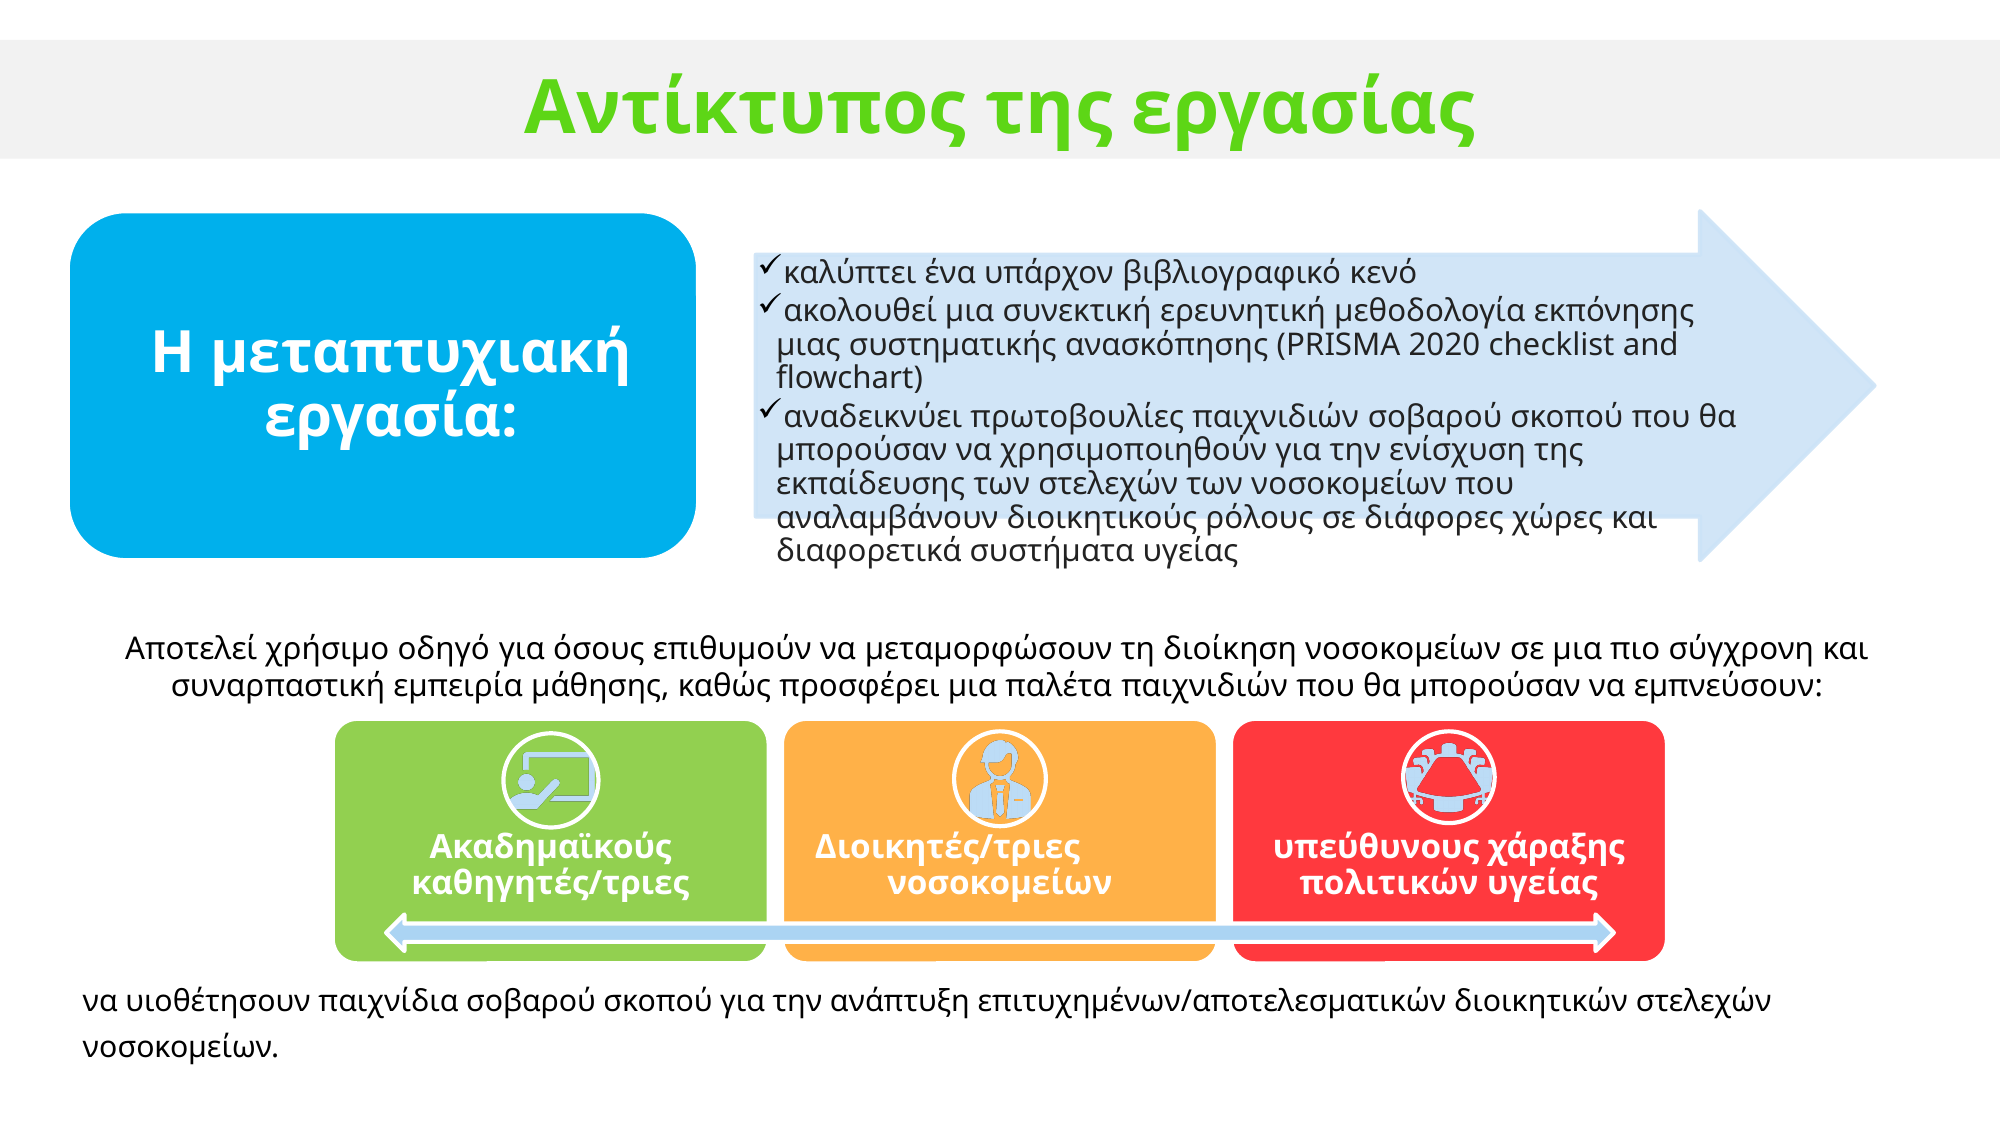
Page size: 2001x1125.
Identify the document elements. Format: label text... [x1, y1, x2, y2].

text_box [332, 718, 1668, 964]
text_box Αποτελεί χρήσιμο οδηγό για όσους επιθυμούν να μεταμορφώσουν τη διοίκηση νοσοκομείων σε μια πιο σύγχρονη και συναρπαστική εμπειρία μάθησης, καθώς προσφέρει μια παλέτα παιχνιδιών που θα μπορούσαν να εμπνεύσουν: να υιοθέτησουν παιχνίδια σοβαρού σκοπoύ για την ανάπτυξη επιτυχημένων/αποτελεσματικών διοικητικών στελεχών νοσοκομείων. [67, 613, 1933, 1079]
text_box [67, 210, 1933, 561]
text_box Αντίκτυπος της εργασίας [0, 39, 2000, 159]
